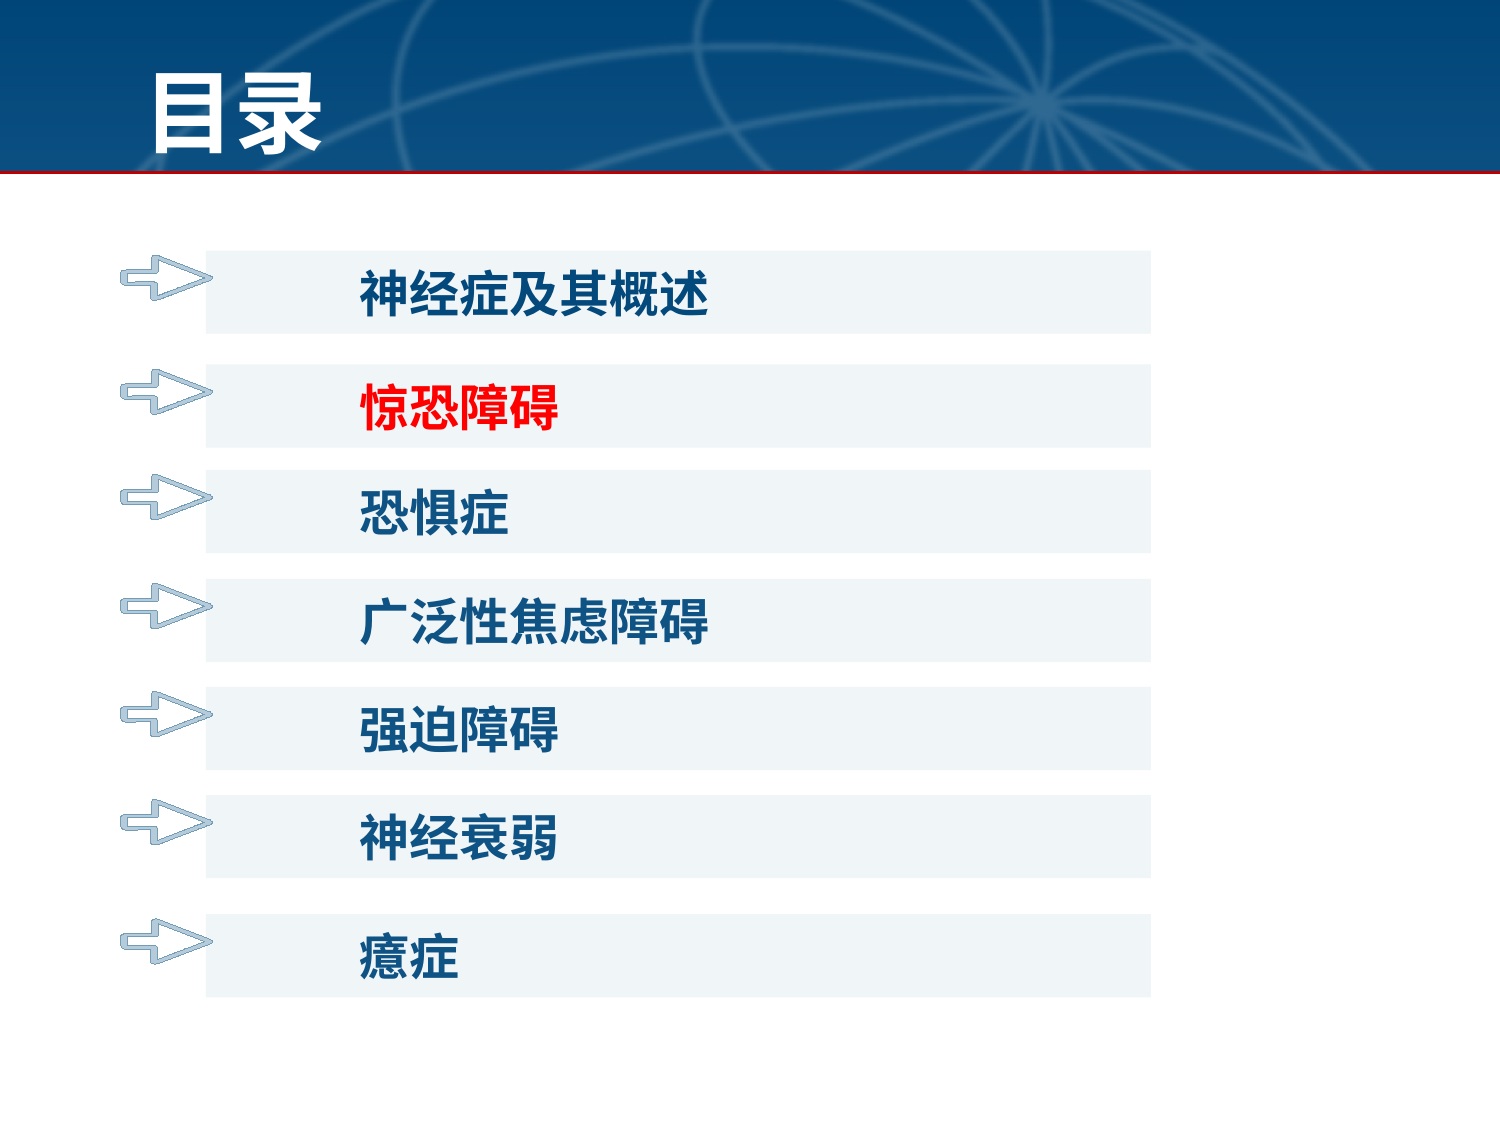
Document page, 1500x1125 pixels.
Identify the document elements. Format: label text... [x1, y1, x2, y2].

text_box 目录 [74, 35, 1445, 185]
text_box [91, 184, 1447, 998]
picture [0, 0, 1500, 171]
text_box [120, 913, 1152, 998]
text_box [120, 250, 1152, 334]
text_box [120, 794, 1152, 879]
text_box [120, 686, 1152, 771]
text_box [120, 364, 1152, 448]
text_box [120, 578, 1152, 663]
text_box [120, 469, 1152, 554]
